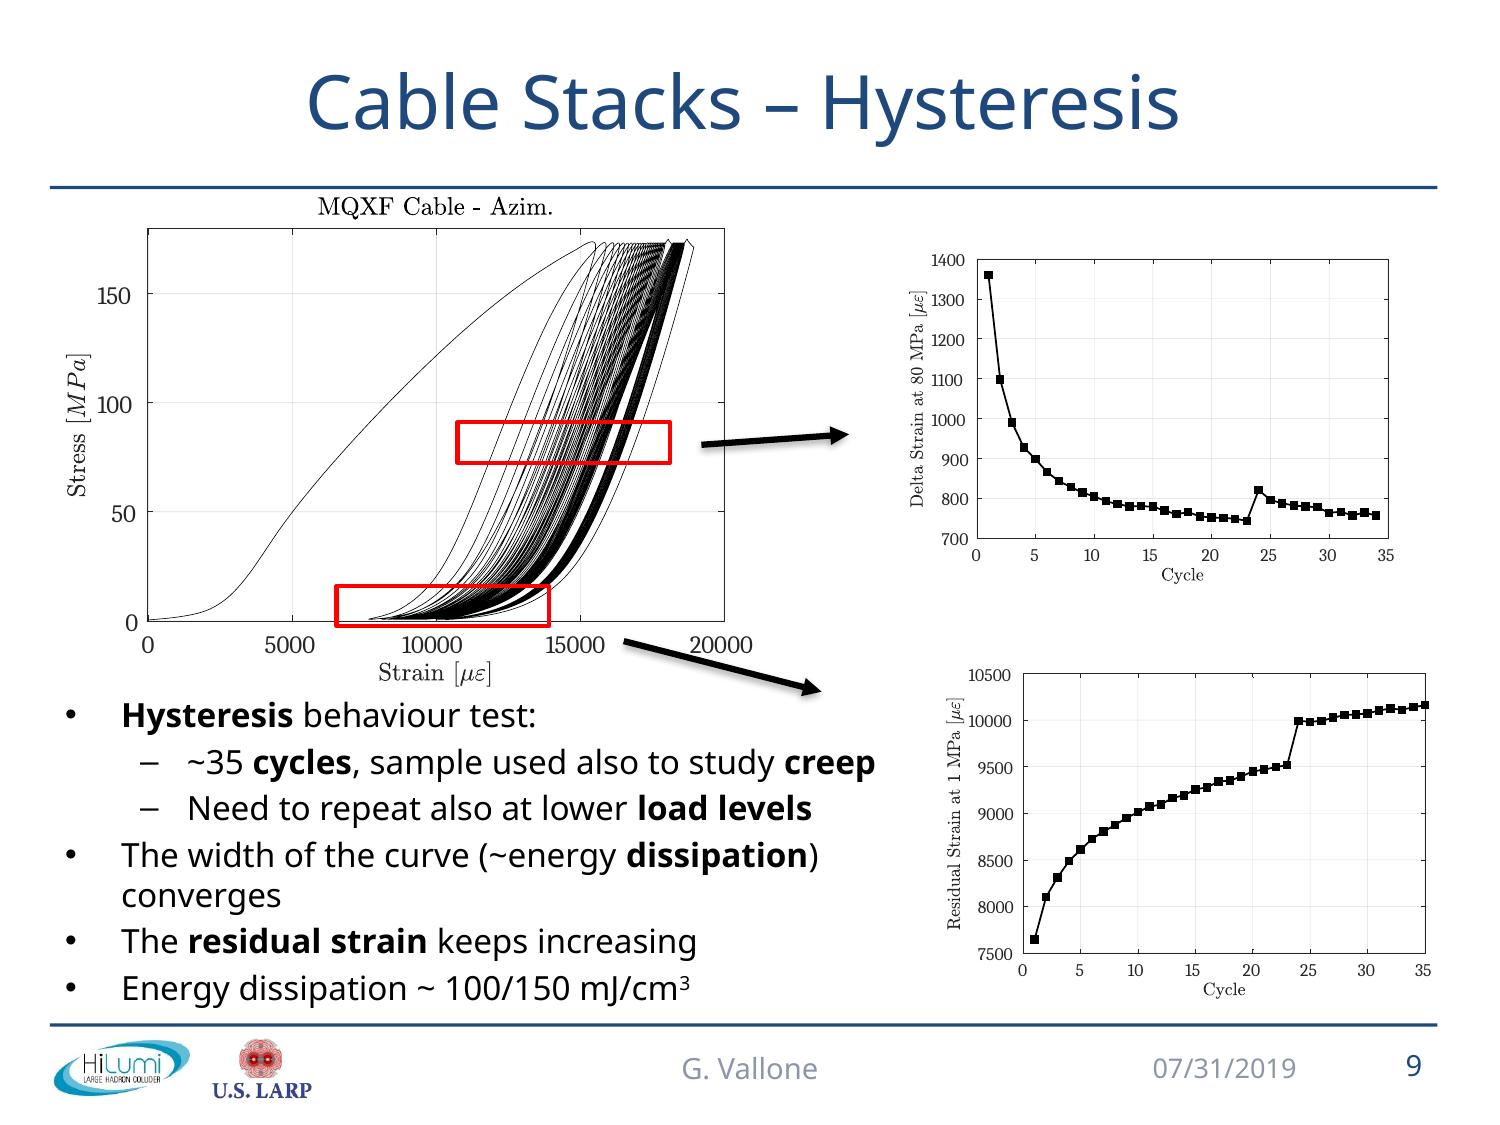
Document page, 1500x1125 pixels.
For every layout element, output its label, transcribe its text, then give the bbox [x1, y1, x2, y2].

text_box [623, 640, 822, 692]
picture [50, 1037, 191, 1097]
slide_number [1137, 1037, 1326, 1098]
slide_number 9 [1337, 1037, 1438, 1098]
list Hysteresis behaviour test: ~35 cycles, sample used also to study creep Need to repeat also at lower load levels The width of the curve (~energy dissipation) converges The residual strain keeps increasing Energy dissipation ~ 100/150 mJ/cm3 [50, 686, 945, 1022]
picture [907, 231, 1438, 587]
picture [944, 646, 1475, 1002]
picture [49, 190, 795, 689]
footer G. Vallone [512, 1037, 988, 1098]
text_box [701, 433, 850, 445]
title Cable Stacks – Hysteresis [50, 24, 1438, 175]
picture [212, 1037, 313, 1104]
